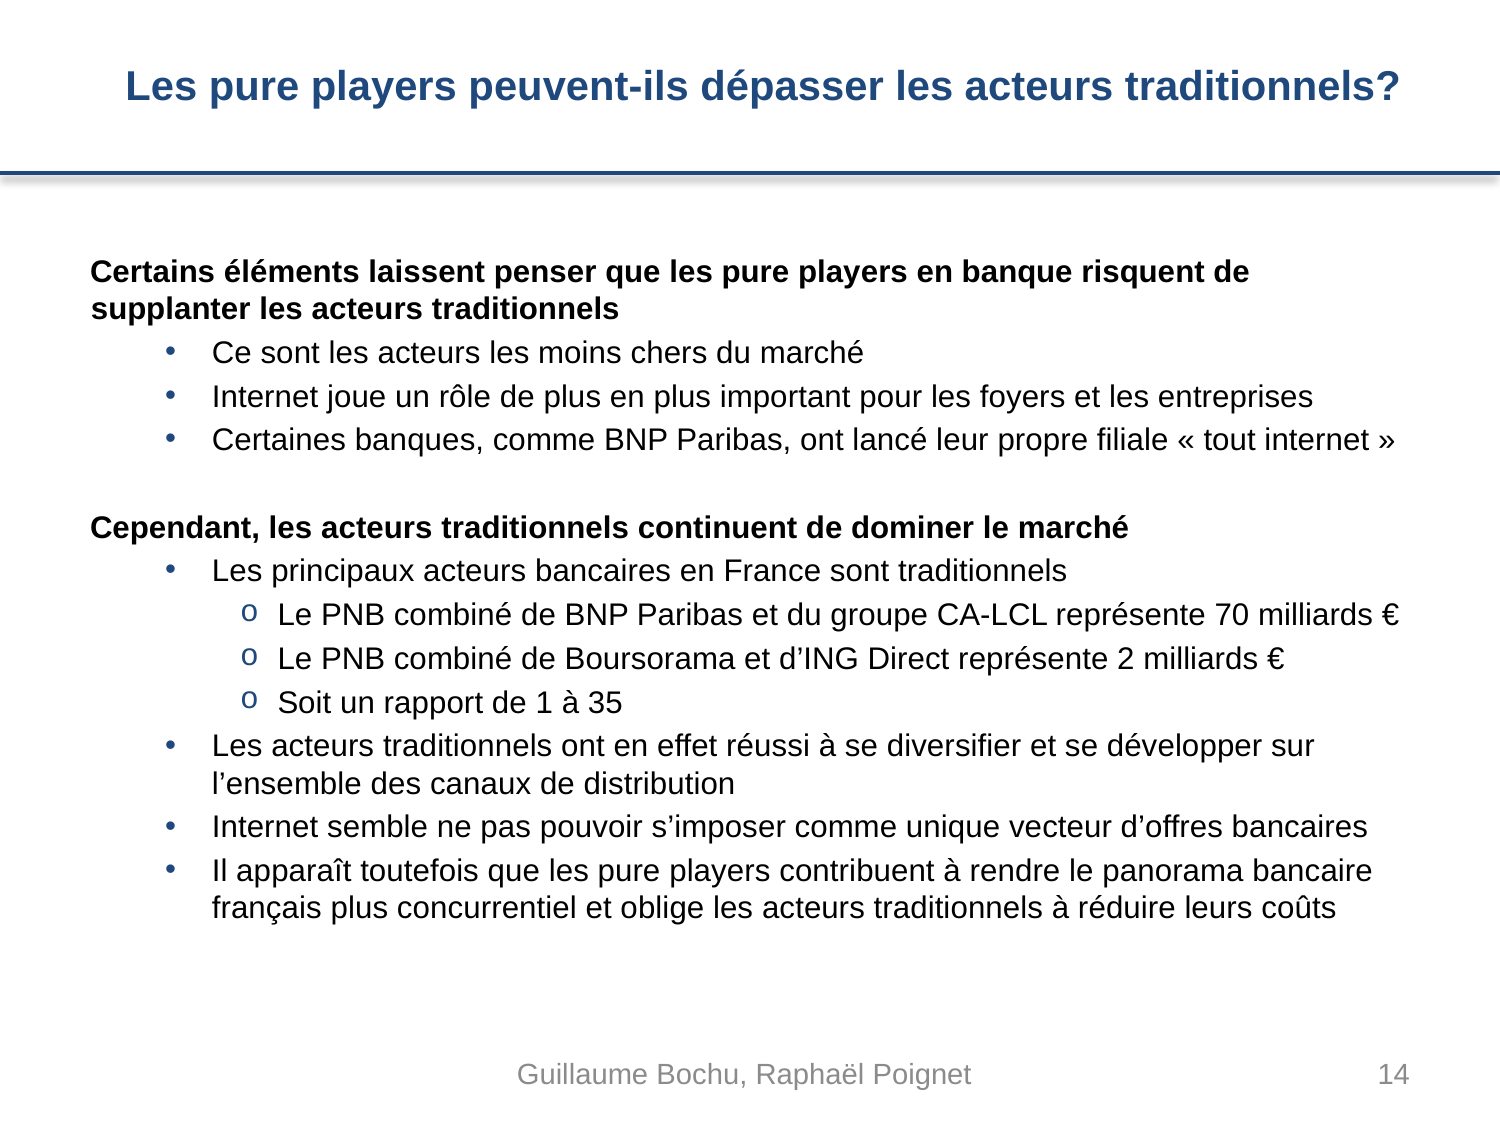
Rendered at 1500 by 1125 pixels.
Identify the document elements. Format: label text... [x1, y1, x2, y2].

title Les pure players peuvent-ils dépasser les acteurs traditionnels? [75, 42, 1425, 159]
list Certains éléments laissent penser que les pure players en banque risquent de supplanter les acteurs traditionnels Ce sont les acteurs les moins chers du marché Internet joue un rôle de plus en plus important pour les foyers et les entreprises Certaines banques, comme BNP Paribas, ont lancé leur propre filiale « tout internet » Cependant, les acteurs traditionnels continuent de dominer le marché Les principaux acteurs bancaires en France sont traditionnels Le PNB combiné de BNP Paribas et du groupe CA-LCL représente 70 milliards € Le PNB combiné de Boursorama et d’ING Direct représente 2 milliards € Soit un rapport de 1 à 35 Les acteurs traditionnels ont en effet réussi à se diversifier et se développer sur l’ensemble des canaux de distribution Internet semble ne pas pouvoir s’imposer comme unique vecteur d’offres bancaires Il apparaît toutefois que les pure players contribuent à rendre le panorama bancaire français plus concurrentiel et oblige les acteurs traditionnels à réduire leurs coûts [75, 243, 1425, 1025]
footer Guillaume Bochu, Raphaël Poignet [478, 1042, 1012, 1103]
slide_number 14 [1074, 1042, 1425, 1103]
